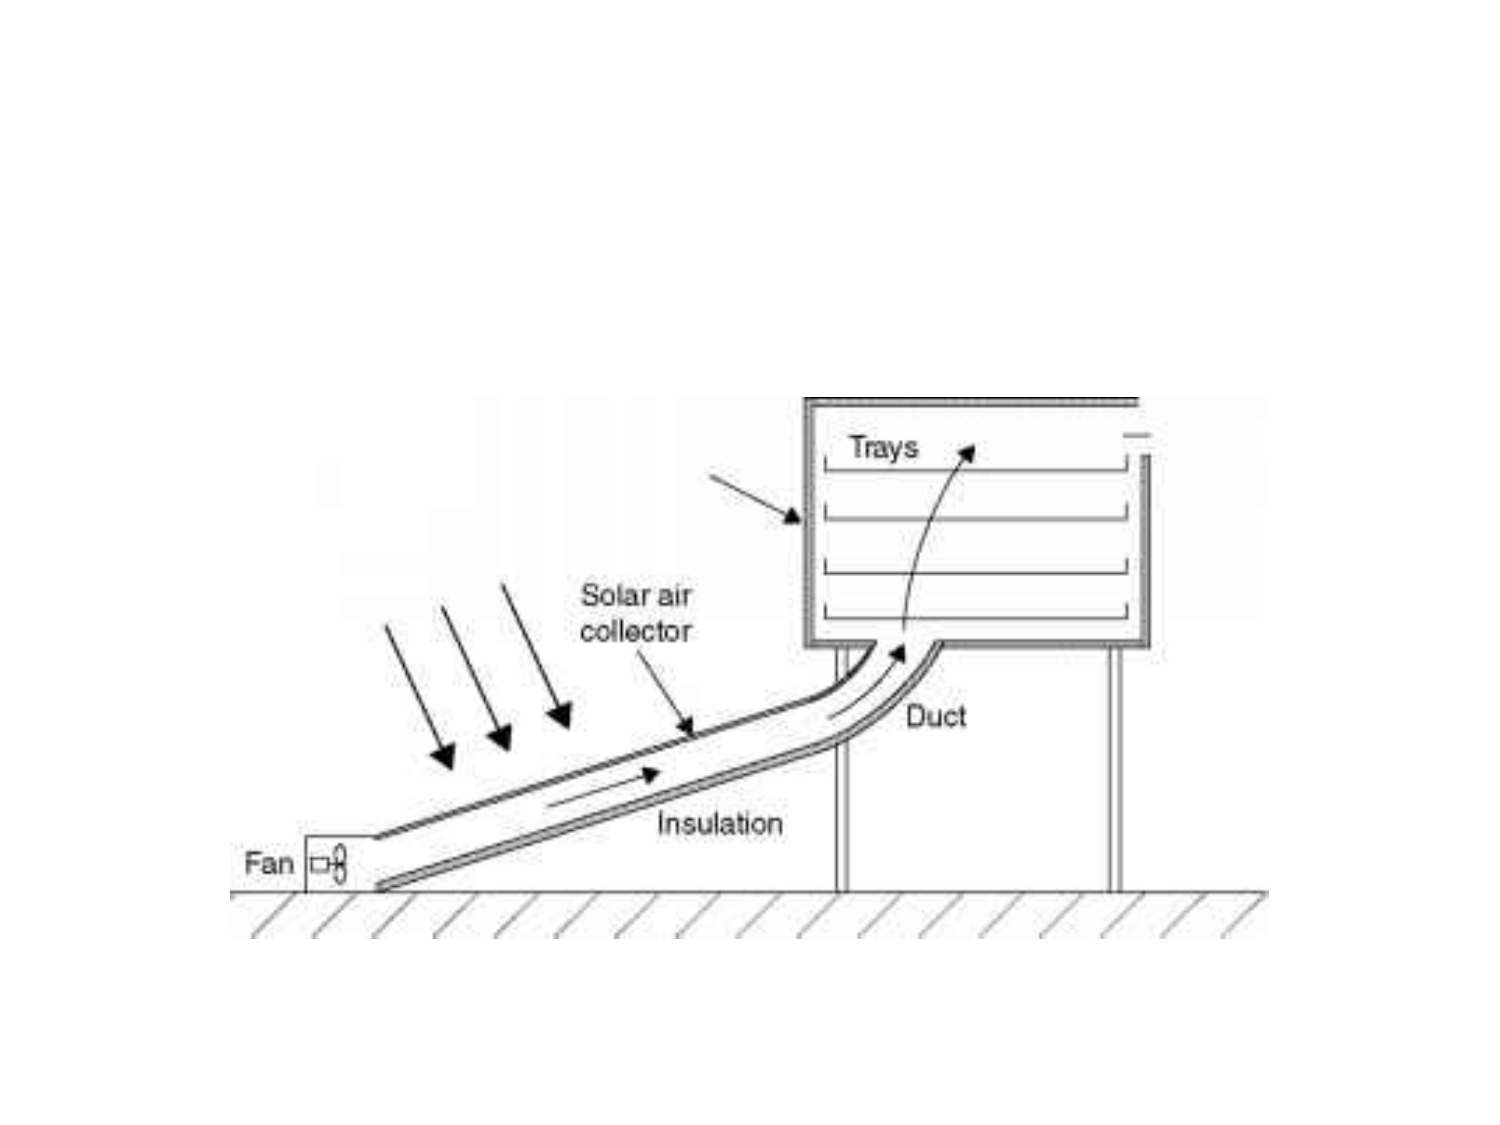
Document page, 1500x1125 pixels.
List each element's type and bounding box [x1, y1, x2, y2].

list [229, 396, 1270, 940]
